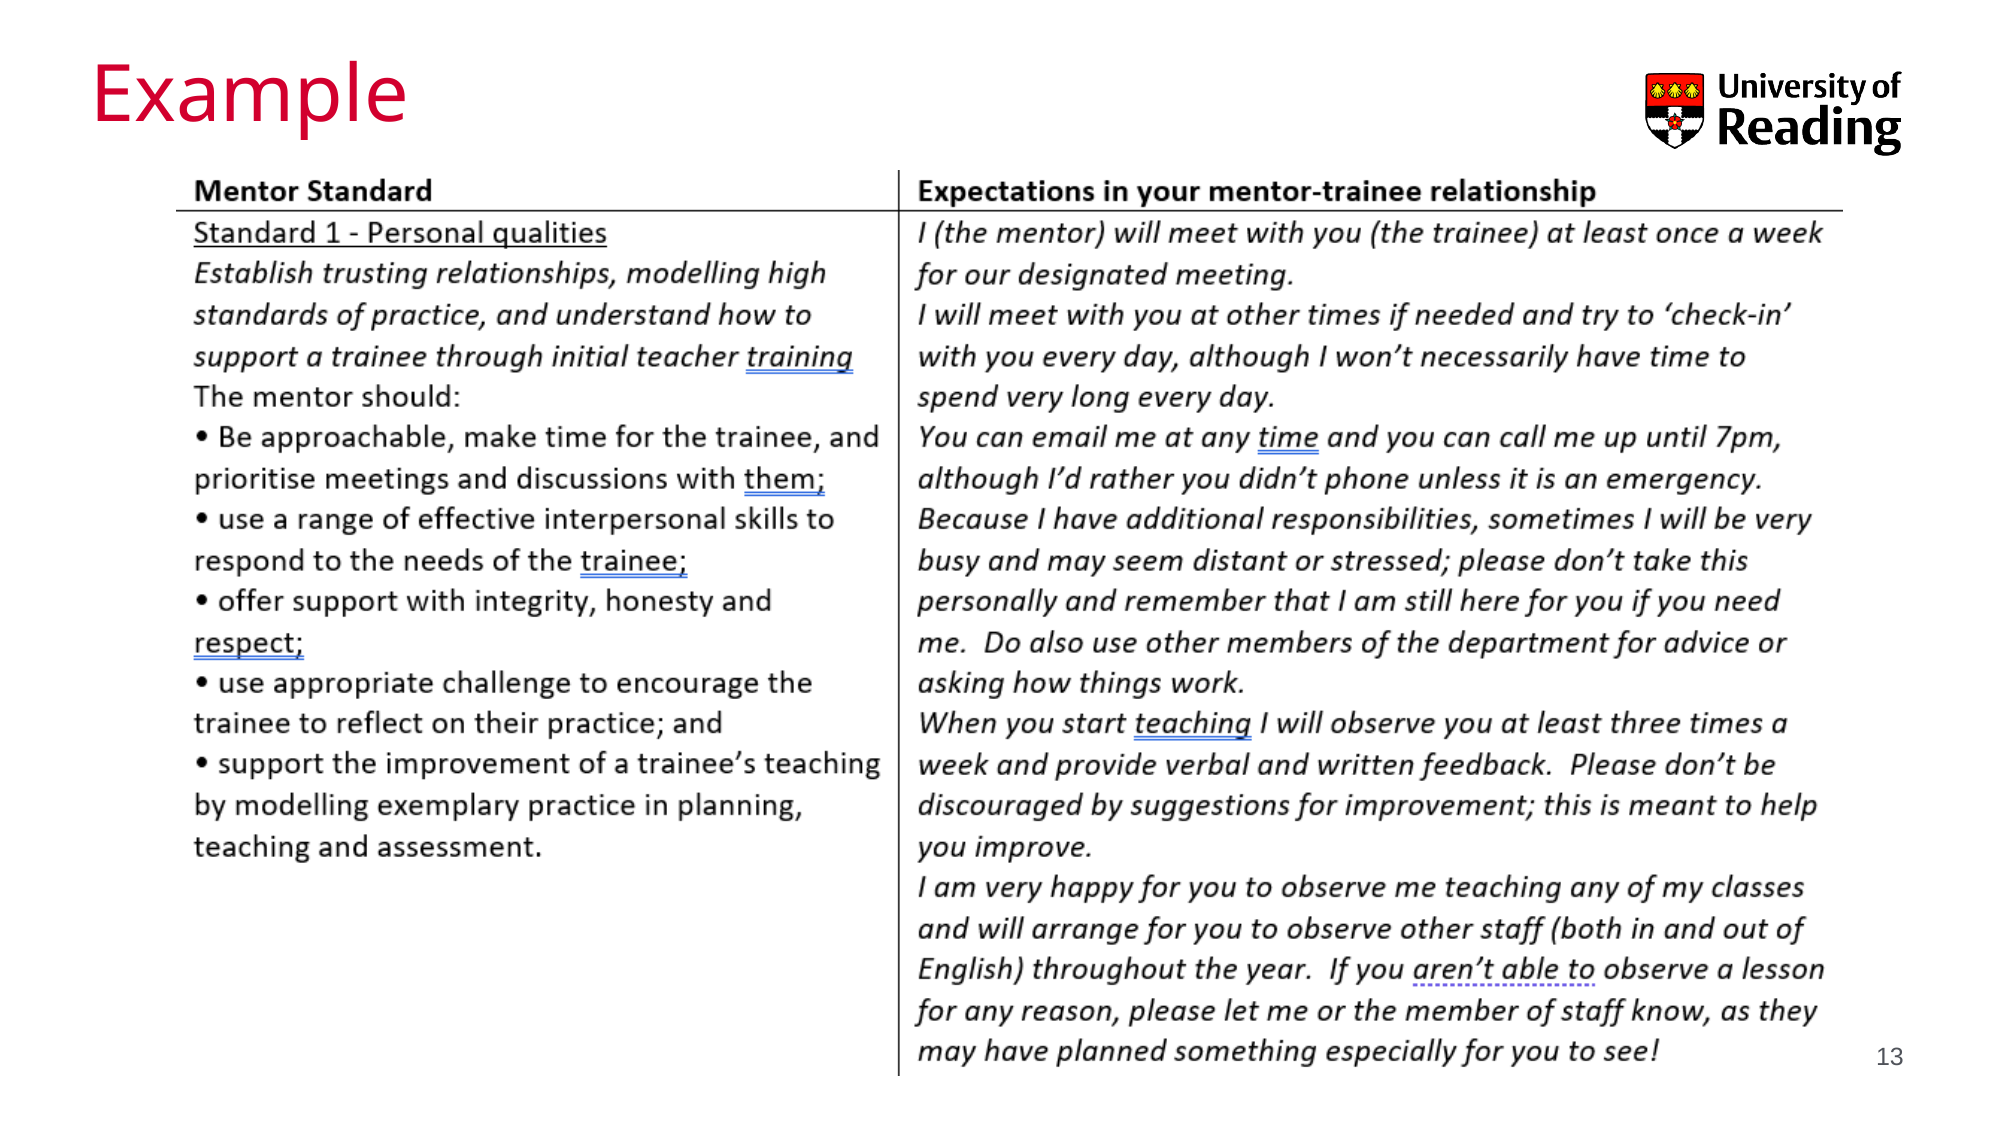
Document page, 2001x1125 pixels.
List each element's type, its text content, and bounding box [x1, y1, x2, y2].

picture [1645, 71, 1902, 156]
picture [176, 170, 1844, 1077]
slide_number 13 [1845, 1040, 1904, 1083]
title Example [90, 1, 1449, 138]
